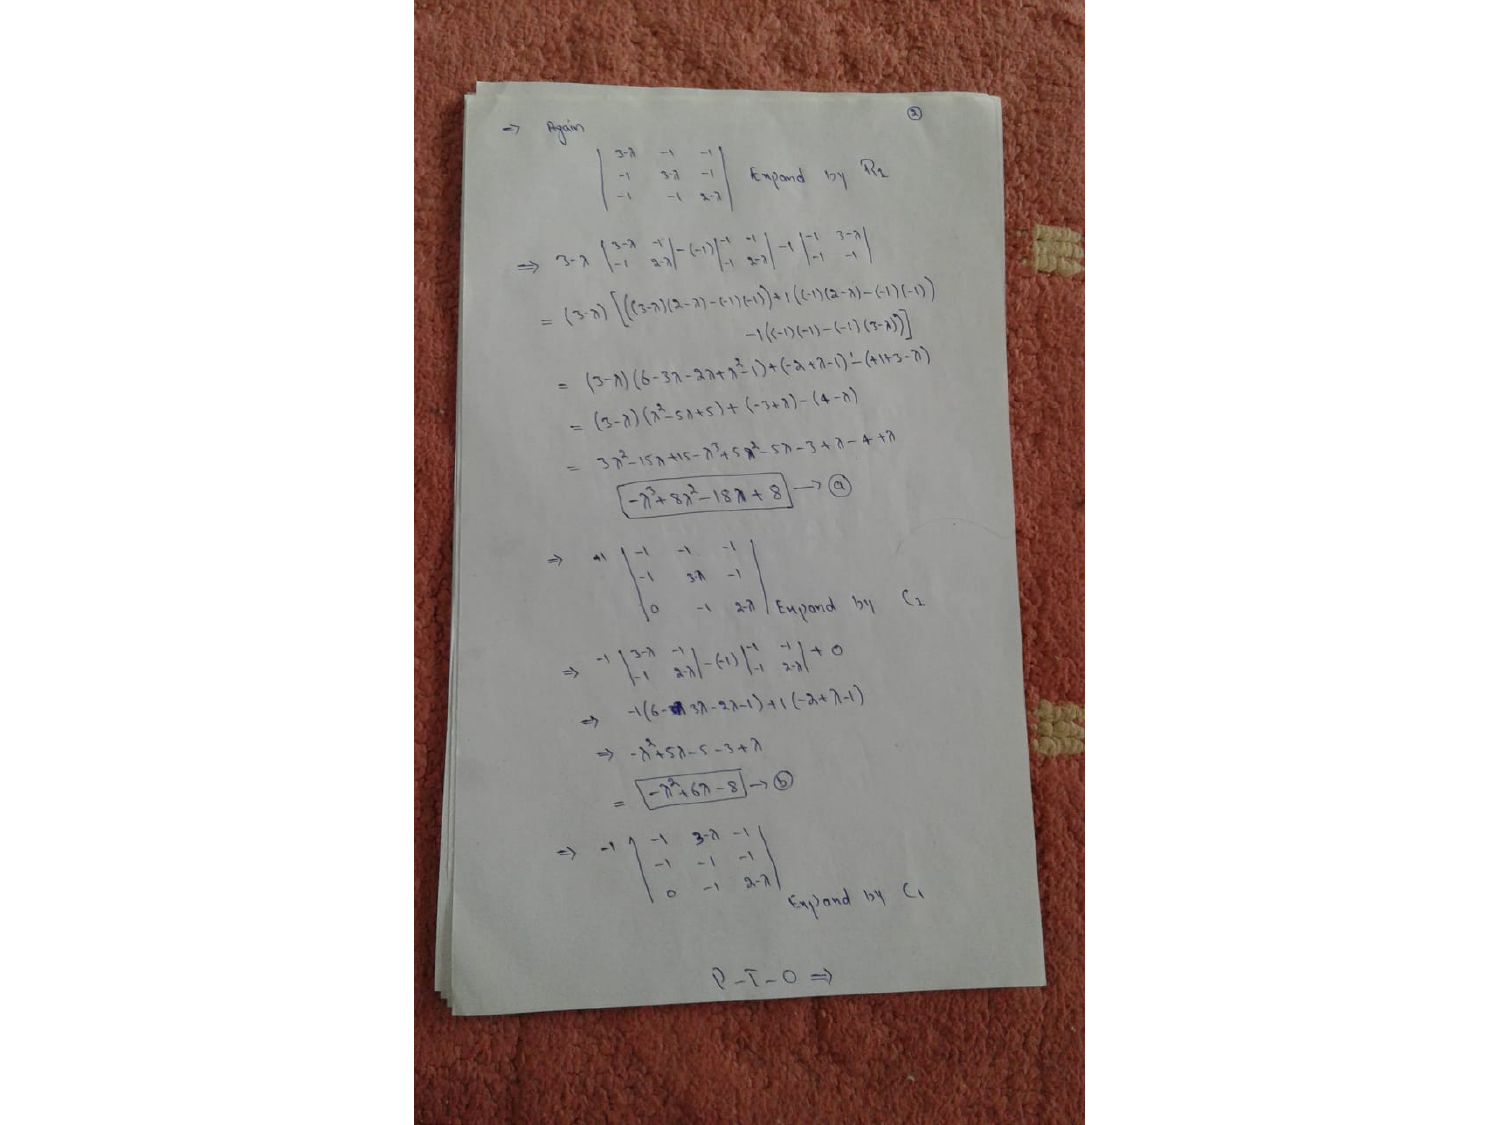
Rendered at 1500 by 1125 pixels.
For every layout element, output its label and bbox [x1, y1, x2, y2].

picture [414, 0, 1085, 1125]
